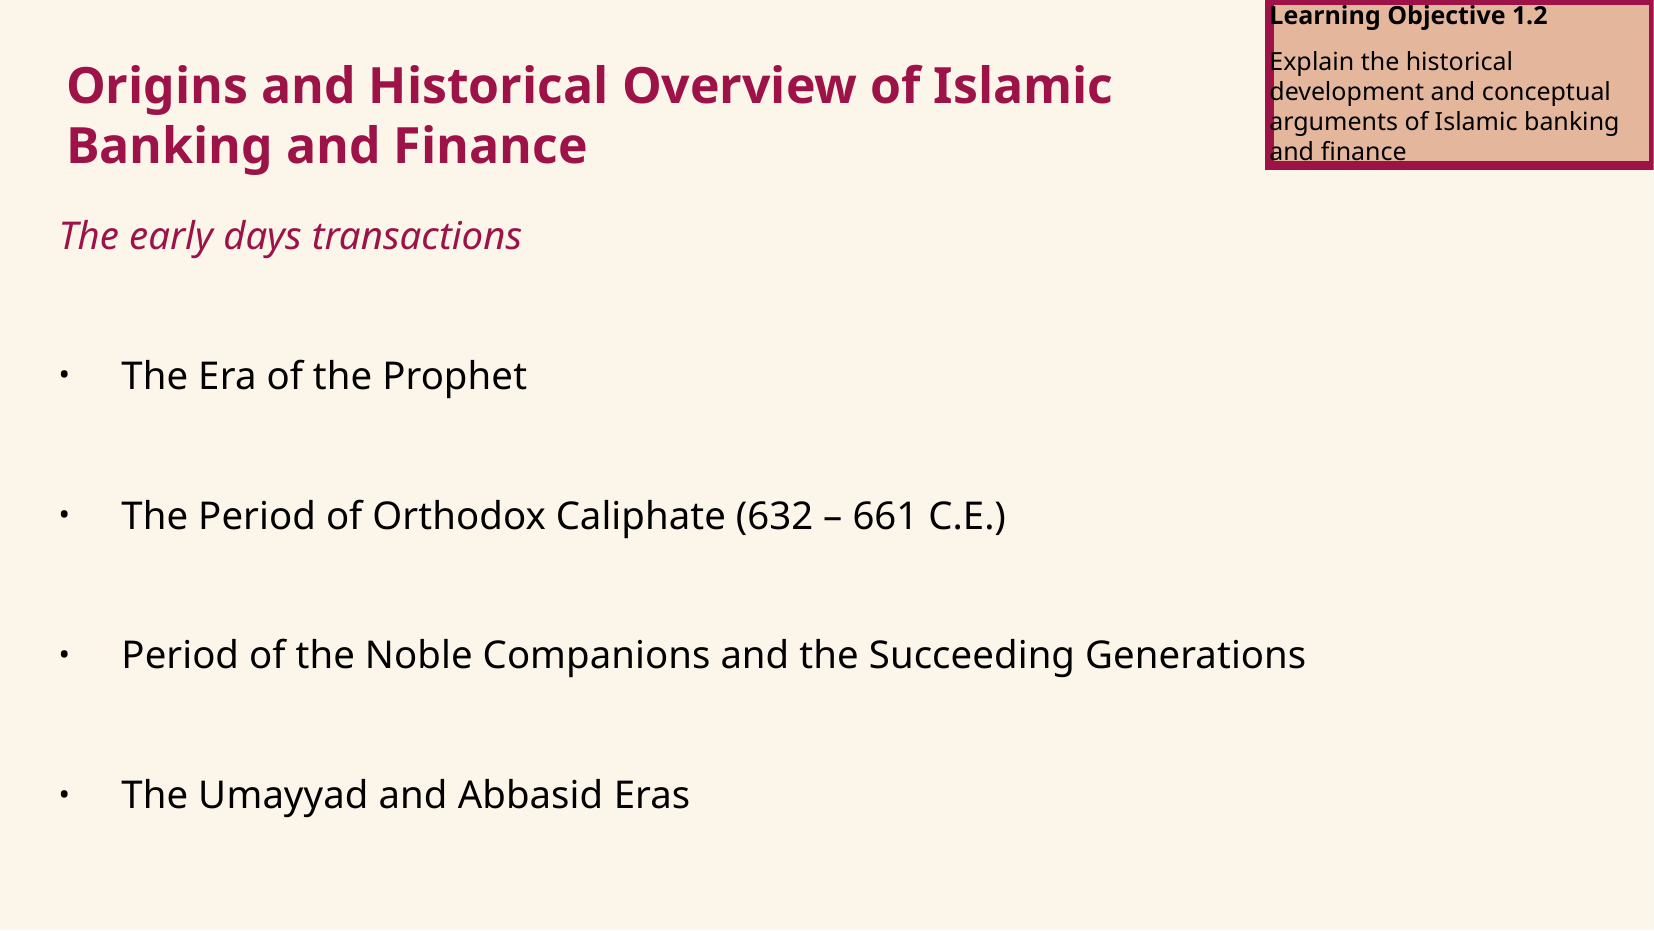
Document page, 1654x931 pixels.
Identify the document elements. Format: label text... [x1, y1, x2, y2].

text_box Origins and Historical Overview of Islamic Banking and Finance [65, 53, 1231, 176]
text_box Learning Objective 1.2 Explain the historical development and conceptual arguments of Islamic banking and finance [1269, 0, 1654, 166]
text_box The early days transactions The Era of the Prophet The Period of Orthodox Caliphate (632 – 661 C.E.) Period of the Noble Companions and the Succeeding Generations The Umayyad and Abbasid Eras [58, 211, 1547, 825]
